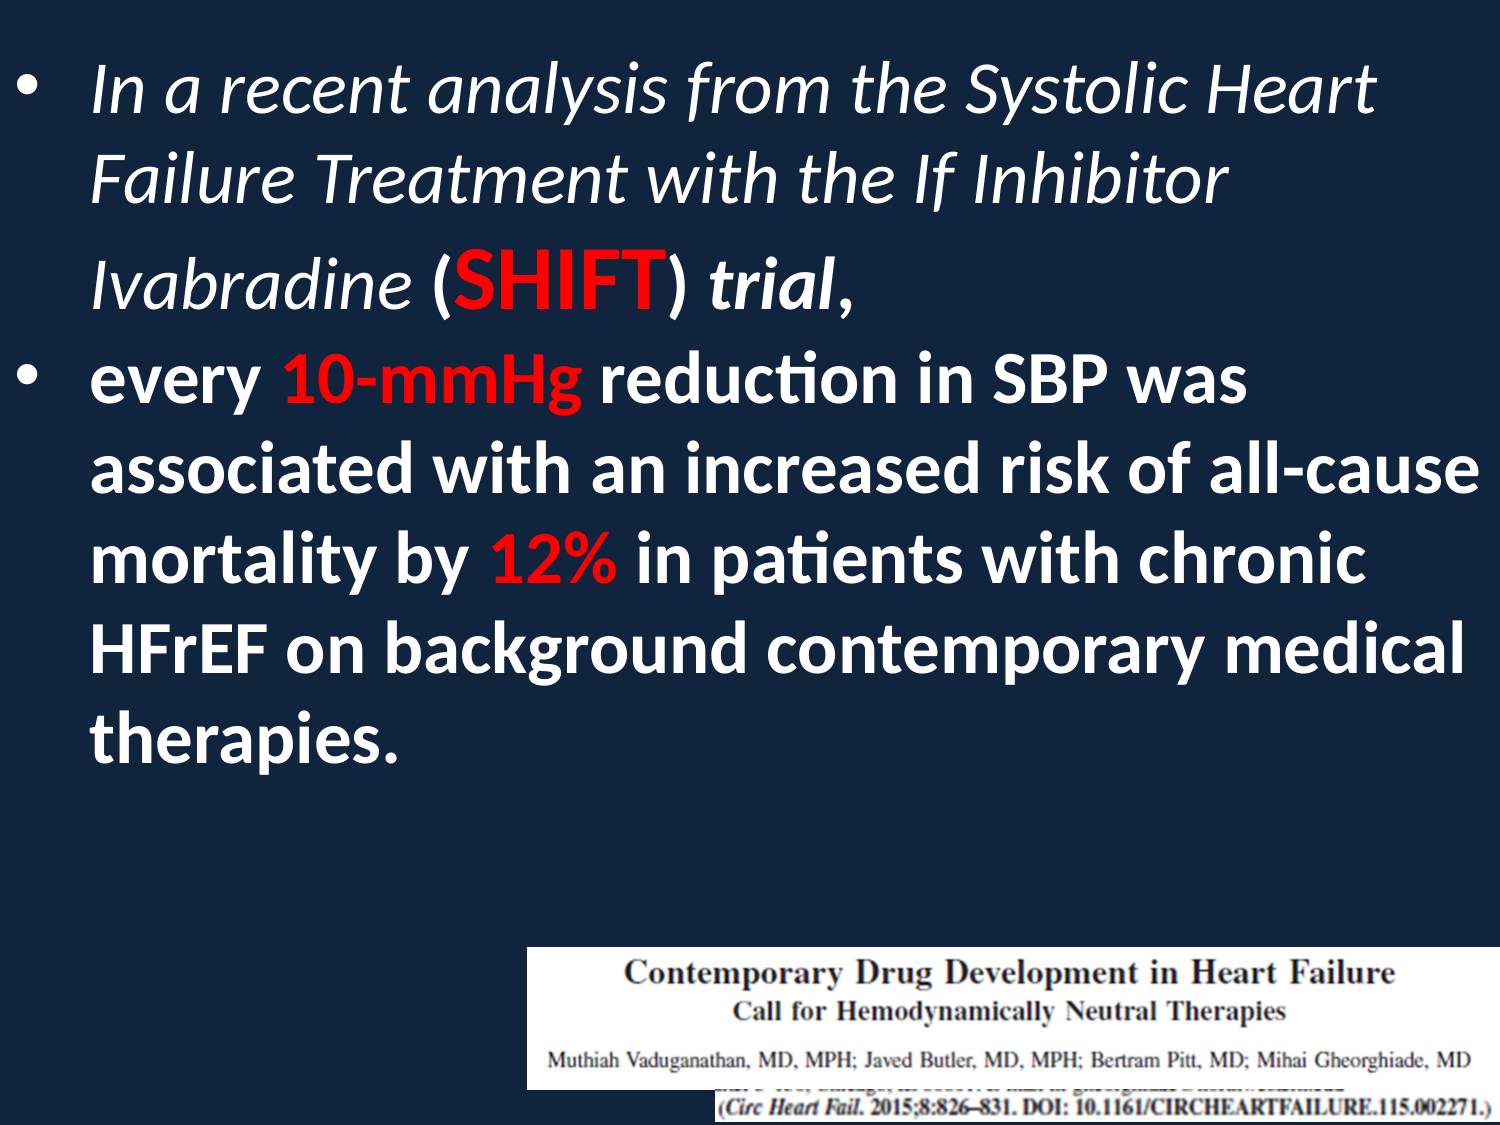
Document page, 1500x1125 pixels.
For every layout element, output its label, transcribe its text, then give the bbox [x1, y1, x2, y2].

text_box In a recent analysis from the Systolic Heart Failure Treatment with the If Inhibitor Ivabradine (SHIFT) trial, every 10-mmHg reduction in SBP was associated with an increased risk of all-cause mortality by 12% in patients with chronic HFrEF on background contemporary medical therapies. [0, 30, 1500, 786]
picture [527, 947, 1500, 1123]
